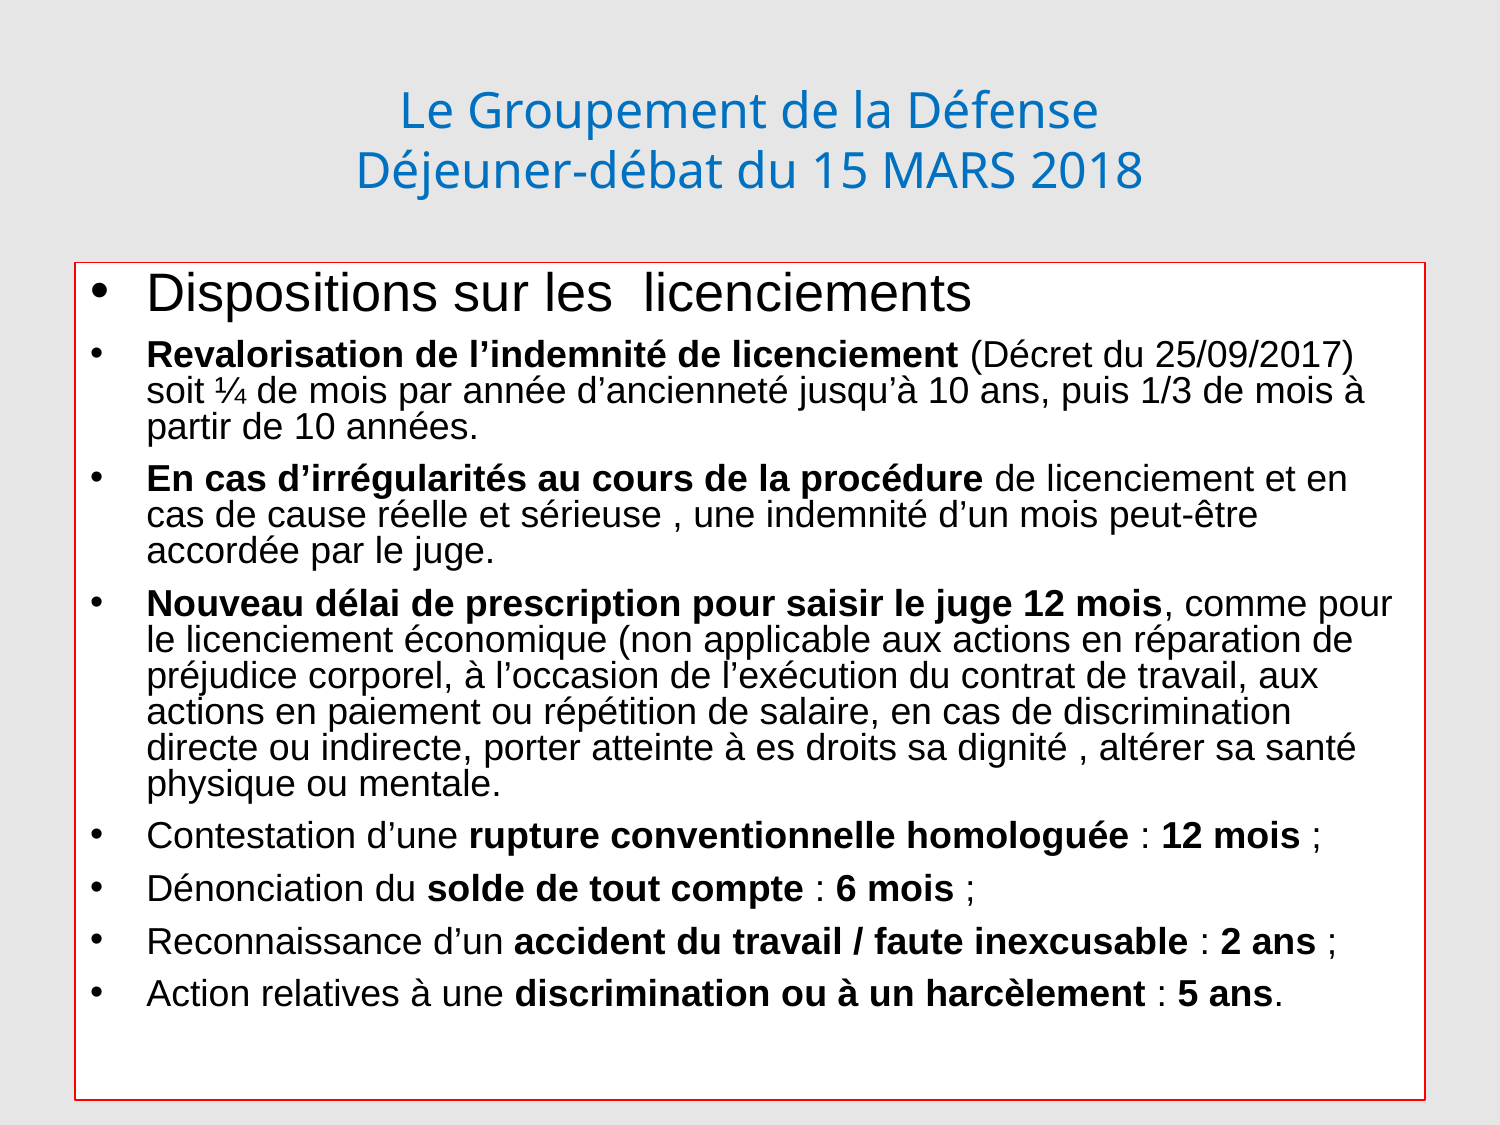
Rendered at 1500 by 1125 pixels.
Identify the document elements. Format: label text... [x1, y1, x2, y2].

list Dispositions sur les licenciements Revalorisation de l’indemnité de licenciement (Décret du 25/09/2017) soit ¼ de mois par année d’ancienneté jusqu’à 10 ans, puis 1/3 de mois à partir de 10 années. En cas d’irrégularités au cours de la procédure de licenciement et en cas de cause réelle et sérieuse , une indemnité d’un mois peut-être accordée par le juge. Nouveau délai de prescription pour saisir le juge 12 mois, comme pour le licenciement économique (non applicable aux actions en réparation de préjudice corporel, à l’occasion de l’exécution du contrat de travail, aux actions en paiement ou répétition de salaire, en cas de discrimination directe ou indirecte, porter atteinte à es droits sa dignité , altérer sa santé physique ou mentale. Contestation d’une rupture conventionnelle homologuée : 12 mois ; Dénonciation du solde de tout compte : 6 mois ; Reconnaissance d’un accident du travail / faute inexcusable : 2 ans ; Action relatives à une discrimination ou à un harcèlement : 5 ans. [75, 262, 1425, 1100]
title Le Groupement de la Défense Déjeuner-débat du 15 MARS 2018 [75, 45, 1425, 233]
